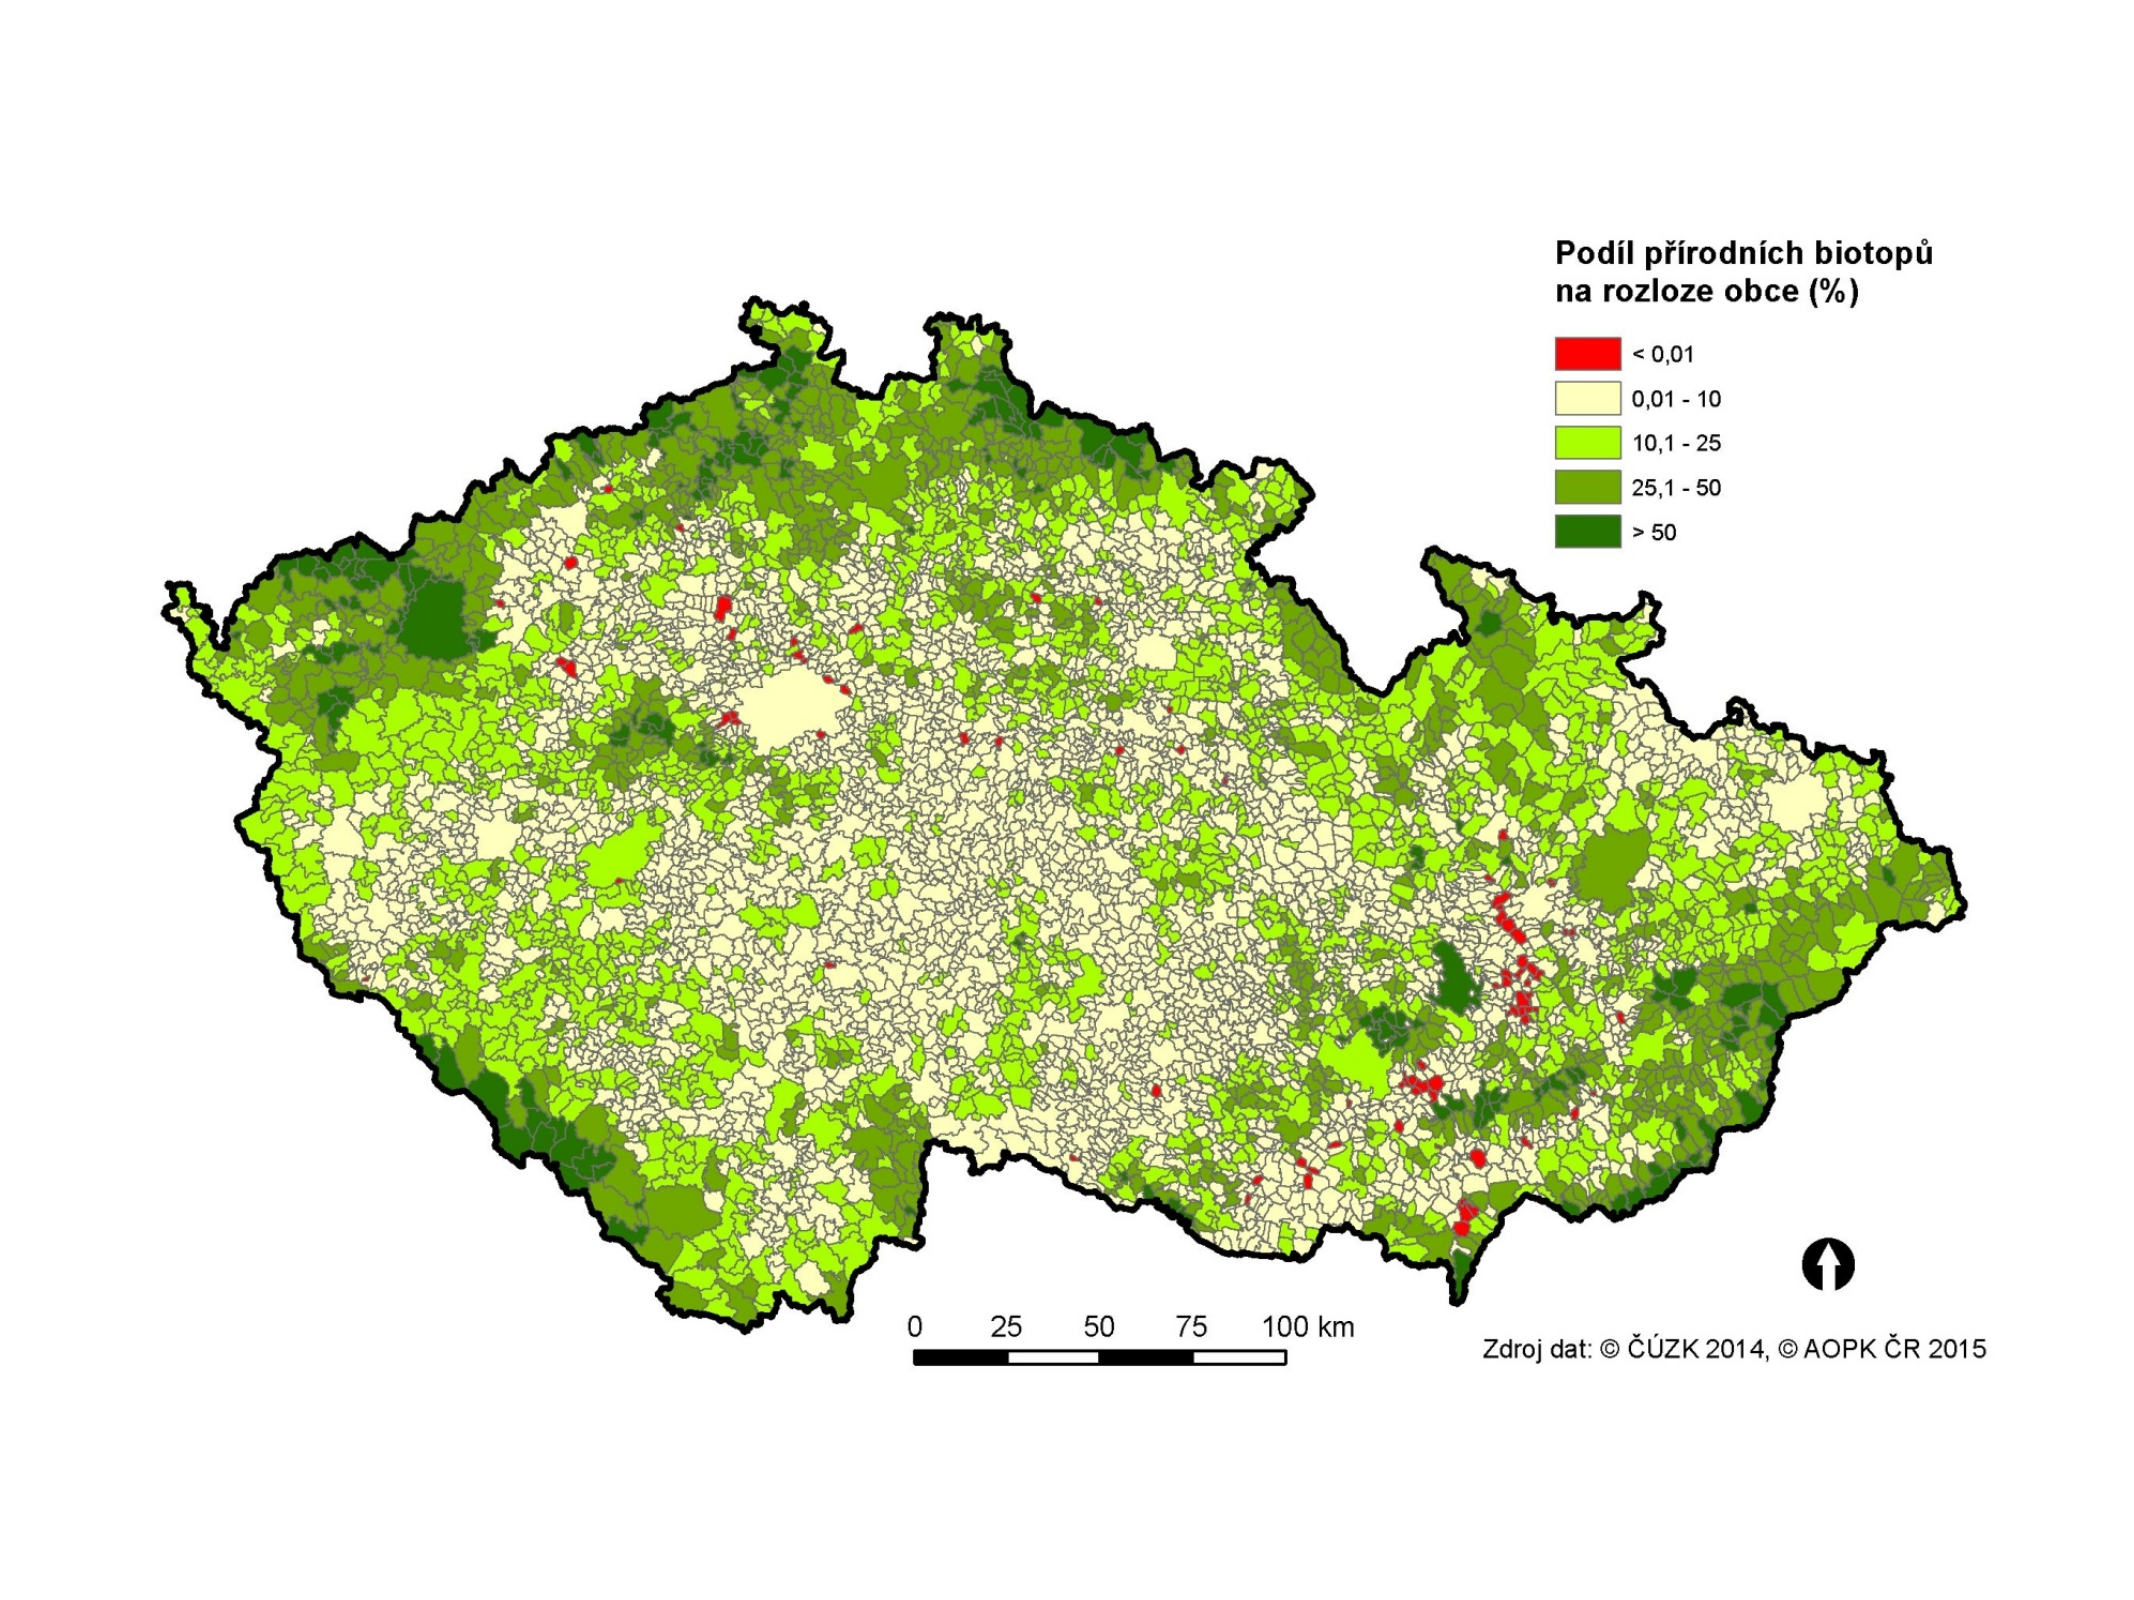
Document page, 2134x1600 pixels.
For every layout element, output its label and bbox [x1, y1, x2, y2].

picture [93, 114, 2040, 1486]
